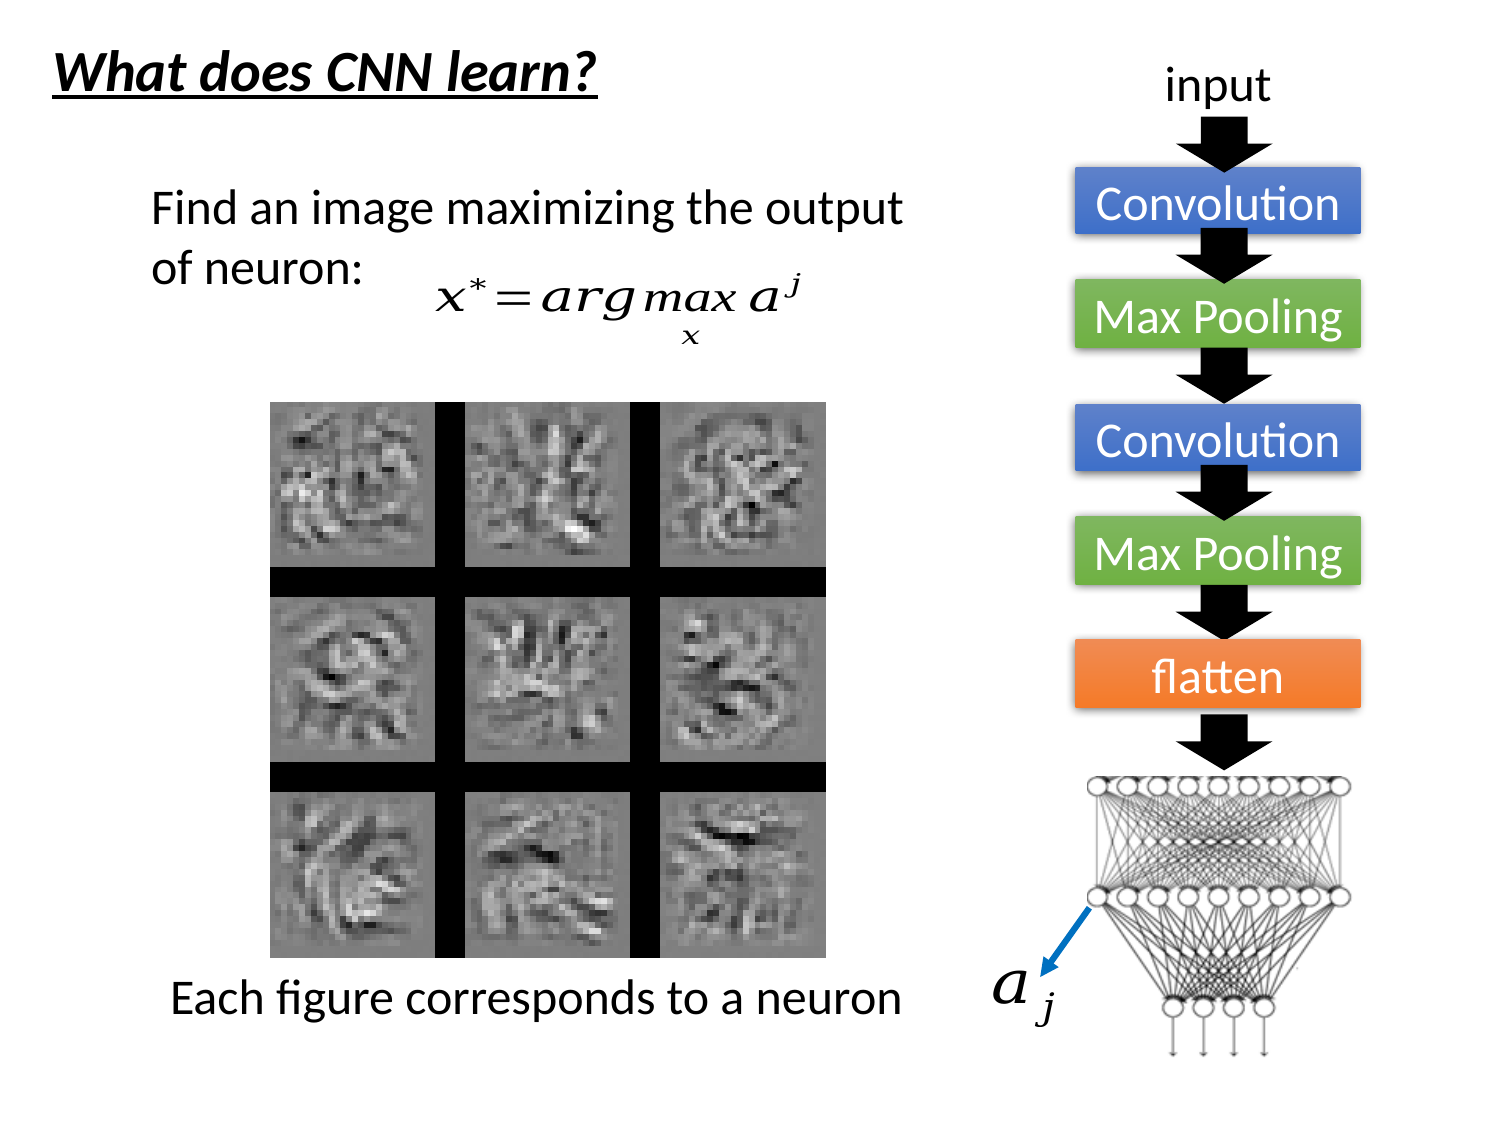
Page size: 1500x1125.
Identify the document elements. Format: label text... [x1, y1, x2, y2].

text_box Max Pooling [1075, 516, 1361, 585]
picture [1087, 776, 1353, 1065]
text_box input [1111, 44, 1325, 119]
text_box flatten [1075, 639, 1361, 708]
text_box [1175, 584, 1273, 634]
text_box [1175, 227, 1273, 284]
picture [270, 402, 826, 958]
text_box [1175, 714, 1273, 771]
text_box Max Pooling [1075, 279, 1361, 348]
text_box Find an image maximizing the output of neuron: [136, 167, 922, 302]
text_box Convolution [1075, 404, 1361, 471]
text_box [1040, 907, 1090, 977]
text_box Convolution [1075, 167, 1361, 234]
text_box What does CNN learn? [37, 25, 613, 110]
text_box Each figure corresponds to a neuron [155, 957, 941, 1032]
text_box [1175, 116, 1273, 173]
text_box [1175, 347, 1273, 399]
text_box [1175, 464, 1273, 521]
